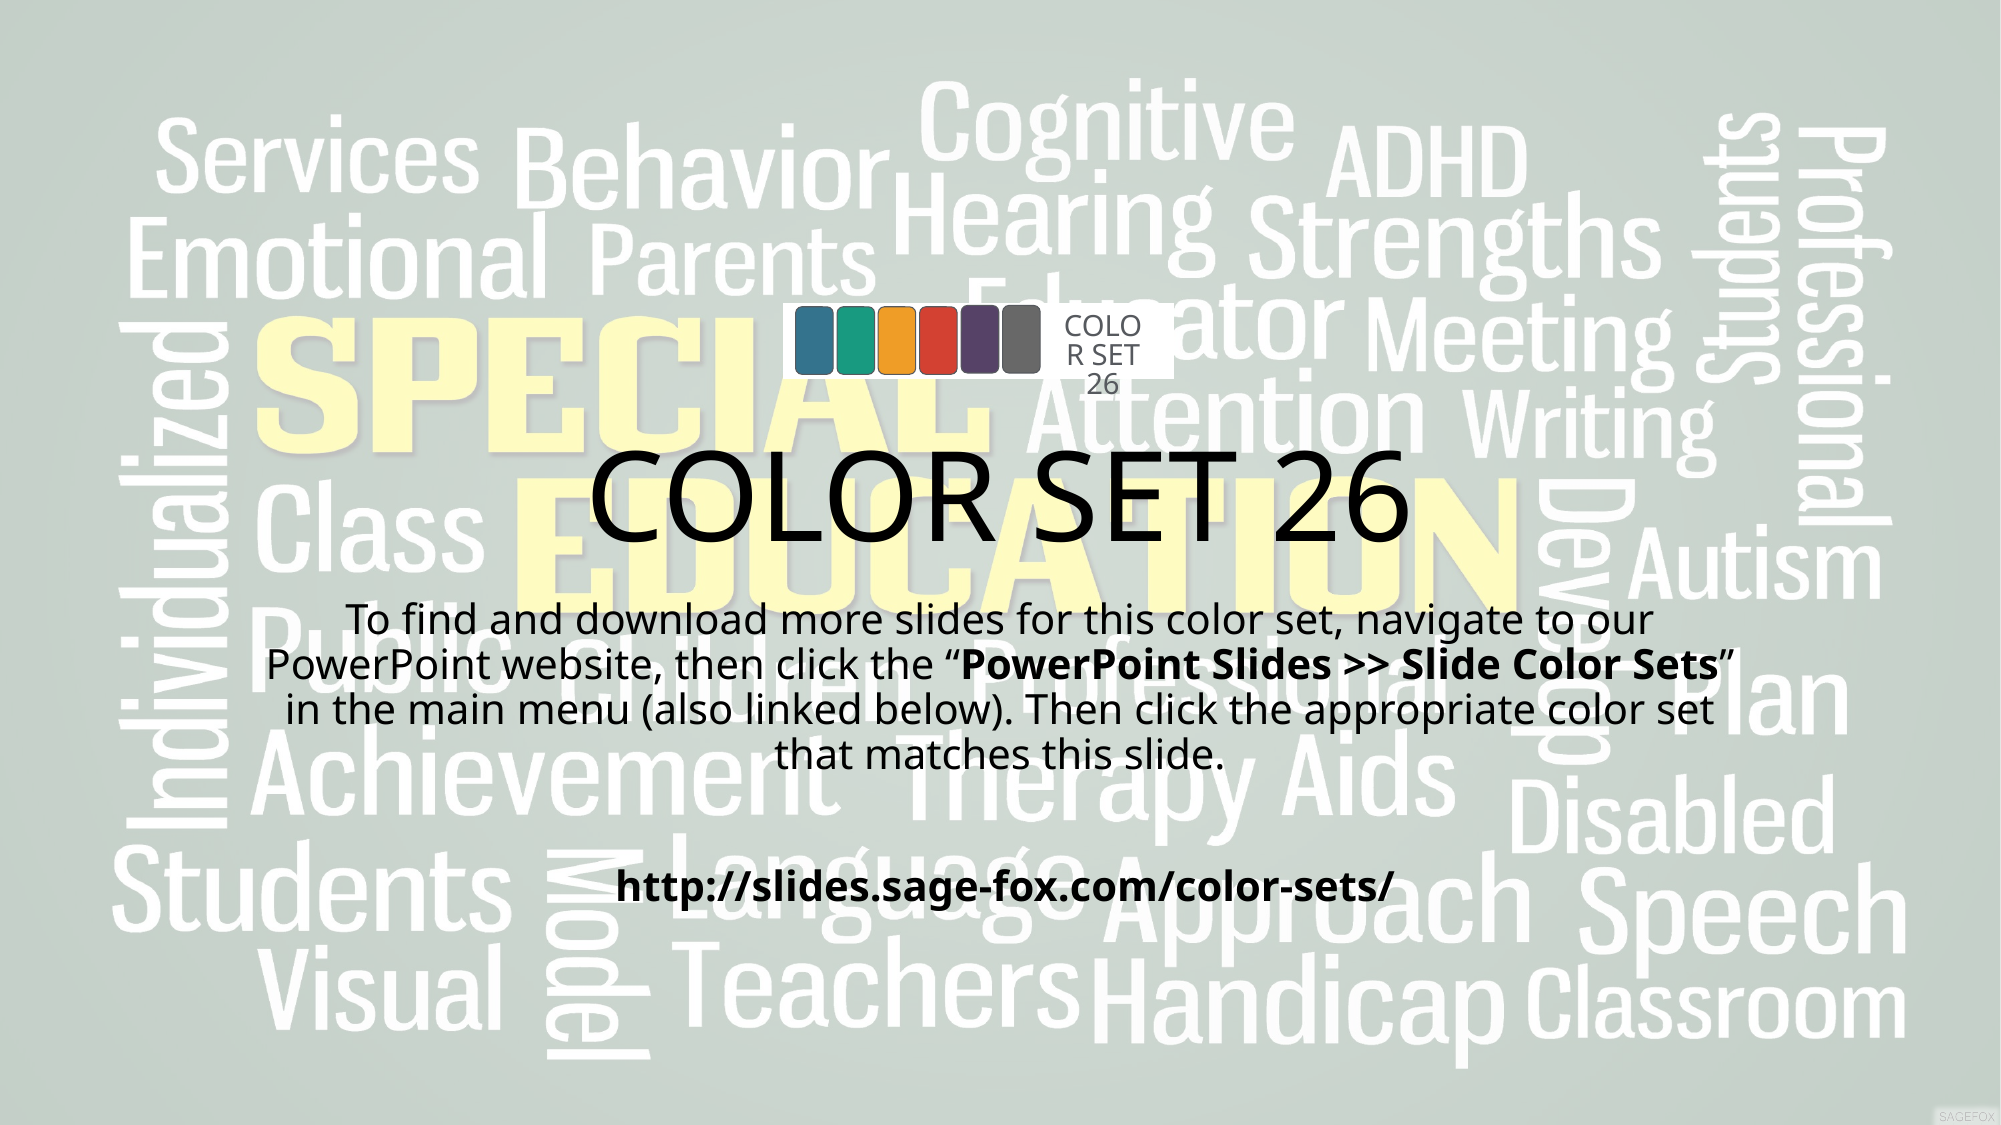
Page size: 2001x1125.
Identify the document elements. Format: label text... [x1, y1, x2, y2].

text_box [783, 303, 1174, 380]
title COLOR SET 26 [249, 184, 1750, 576]
subtitle To find and download more slides for this color set, navigate to our PowerPoint website, then click the “PowerPoint Slides >> Slide Color Sets” in the main menu (also linked below). Then click the appropriate color set that matches this slide. http://slides.sage-fox.com/color-sets/ [249, 590, 1750, 863]
